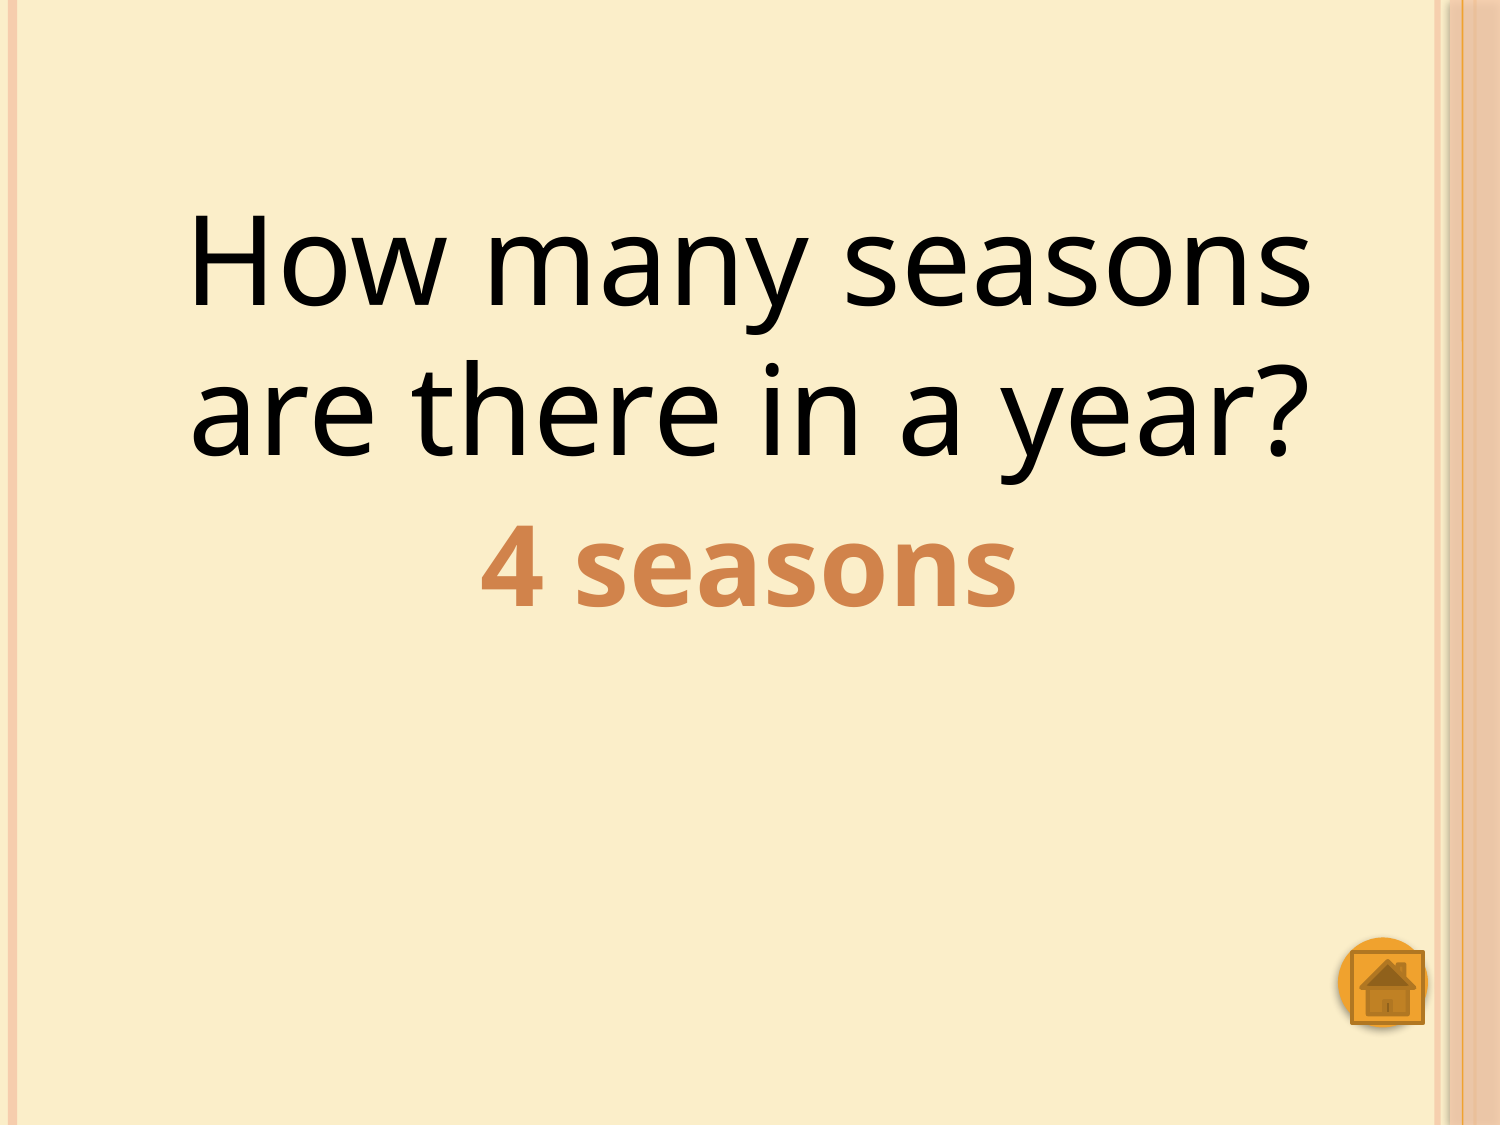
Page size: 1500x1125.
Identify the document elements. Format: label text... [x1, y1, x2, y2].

text_box 4 seasons [464, 486, 1035, 637]
text_box [1350, 950, 1425, 1025]
text_box How many seasons are there in a year? [123, 172, 1376, 488]
